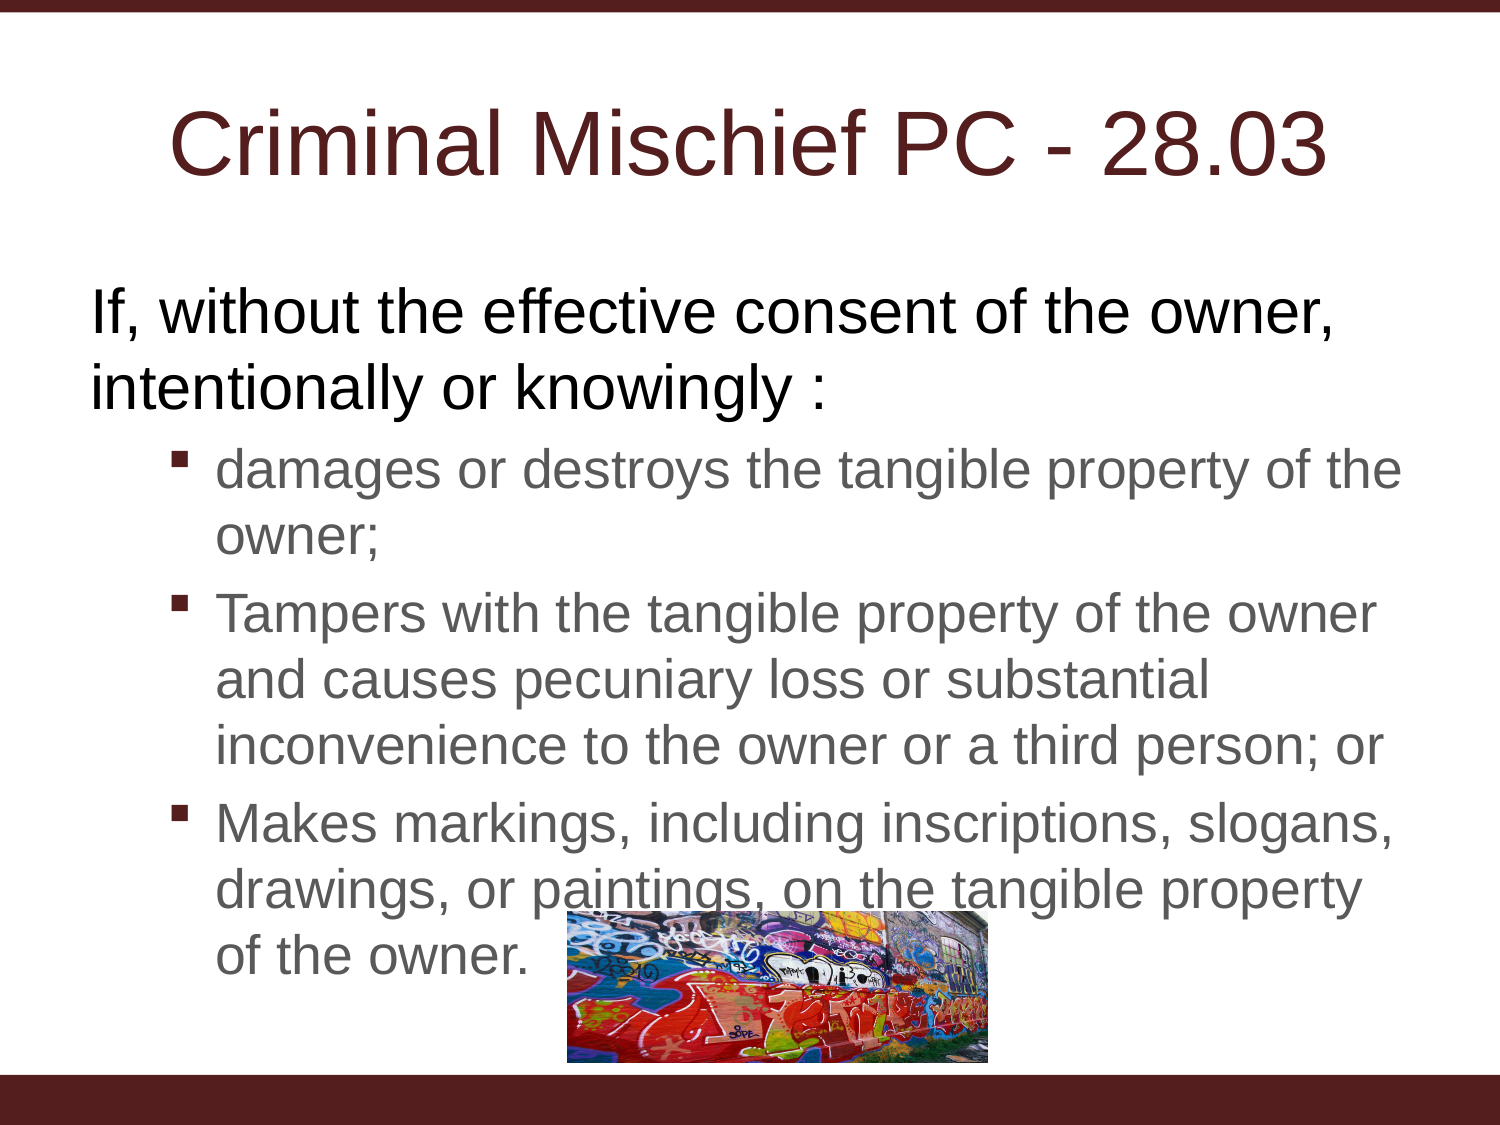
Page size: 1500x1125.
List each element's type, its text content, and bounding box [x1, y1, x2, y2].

list If, without the effective consent of the owner, intentionally or knowingly : damages or destroys the tangible property of the owner; Tampers with the tangible property of the owner and causes pecuniary loss or substantial inconvenience to the owner or a third person; or Makes markings, including inscriptions, slogans, drawings, or paintings, on the tangible property of the owner. [74, 262, 1426, 1006]
picture [567, 911, 988, 1063]
title Criminal Mischief PC - 28.03 [74, 44, 1426, 233]
